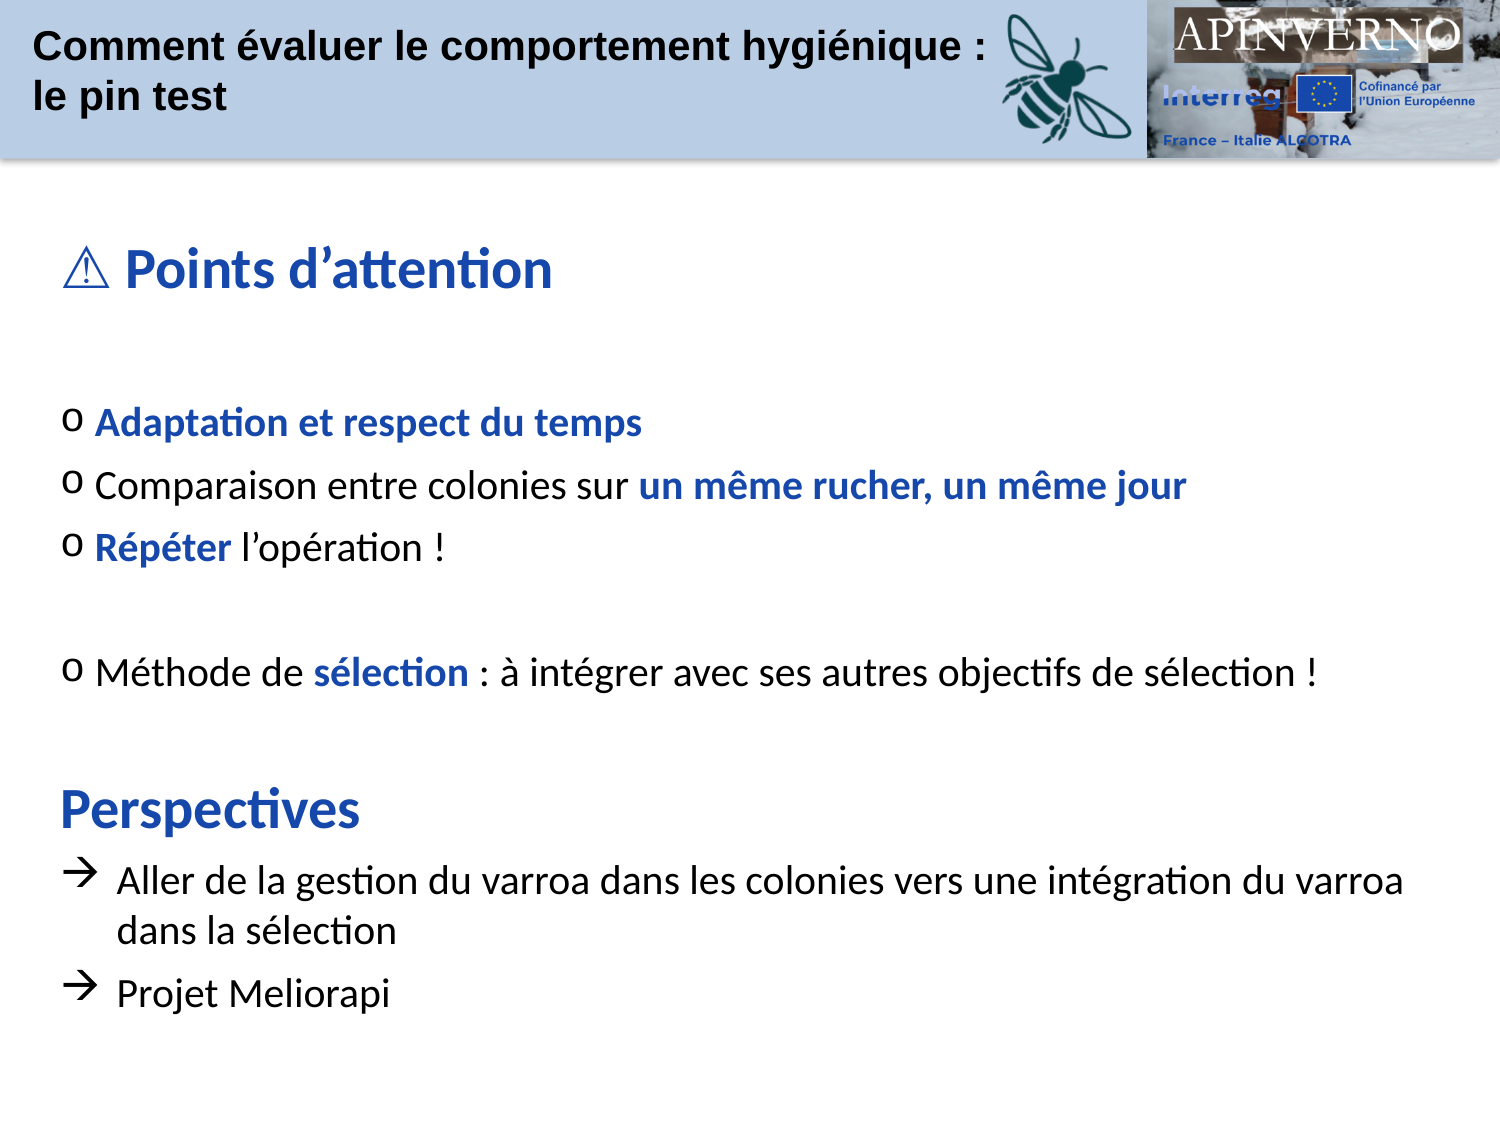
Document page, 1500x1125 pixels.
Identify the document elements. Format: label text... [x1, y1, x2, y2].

picture [1002, 14, 1132, 144]
picture [1146, 0, 1500, 159]
text_box ⚠ Points d’attention Adaptation et respect du temps Comparaison entre colonies sur un même rucher, un même jour Répéter l’opération ! Méthode de sélection : à intégrer avec ses autres objectifs de sélection ! Perspectives Aller de la gestion du varroa dans les colonies vers une intégration du varroa dans la sélection Projet Meliorapi [45, 222, 1468, 1023]
text_box [0, 0, 1144, 160]
text_box Comment évaluer le comportement hygiénique : le pin test [17, 10, 1003, 126]
